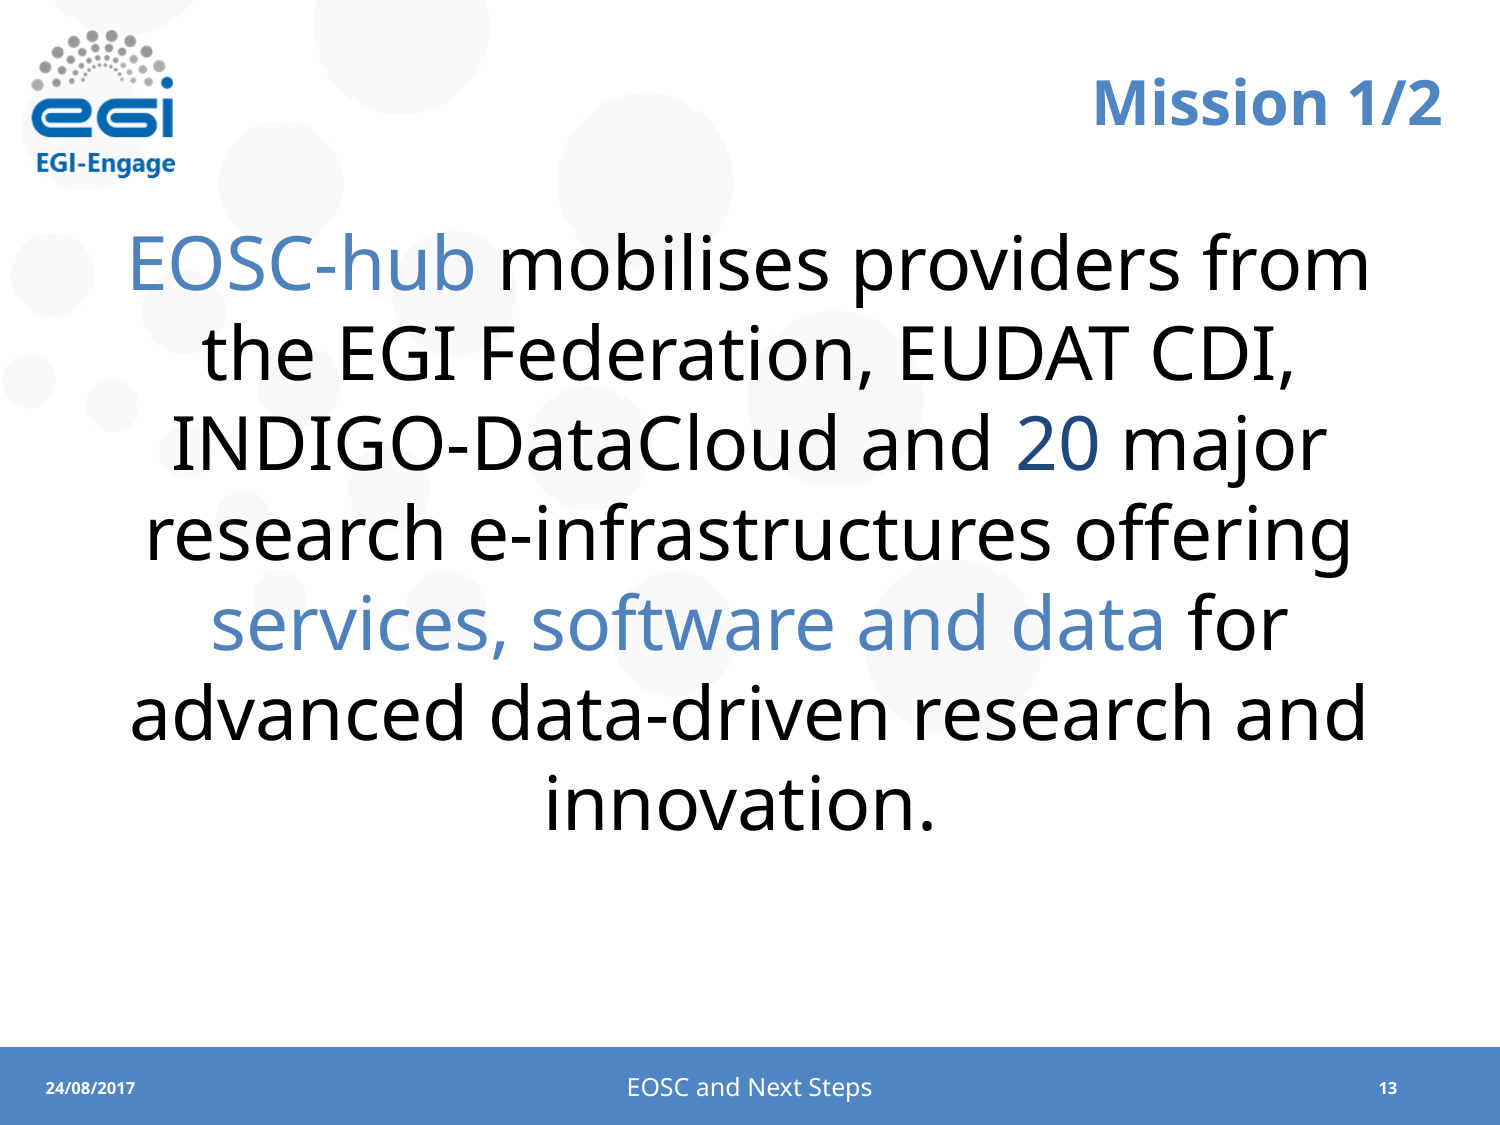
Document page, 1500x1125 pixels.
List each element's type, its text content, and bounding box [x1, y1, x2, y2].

footer EOSC and Next Steps [194, 1058, 1306, 1119]
title Mission 1/2 [253, 30, 1459, 171]
text_box EOSC-hub mobilises providers from the EGI Federation, EUDAT CDI, INDIGO-DataCloud and 20 major research e-infrastructures offering services, software and data for advanced data-driven research and innovation. [74, 208, 1425, 951]
picture [3, 0, 1076, 772]
